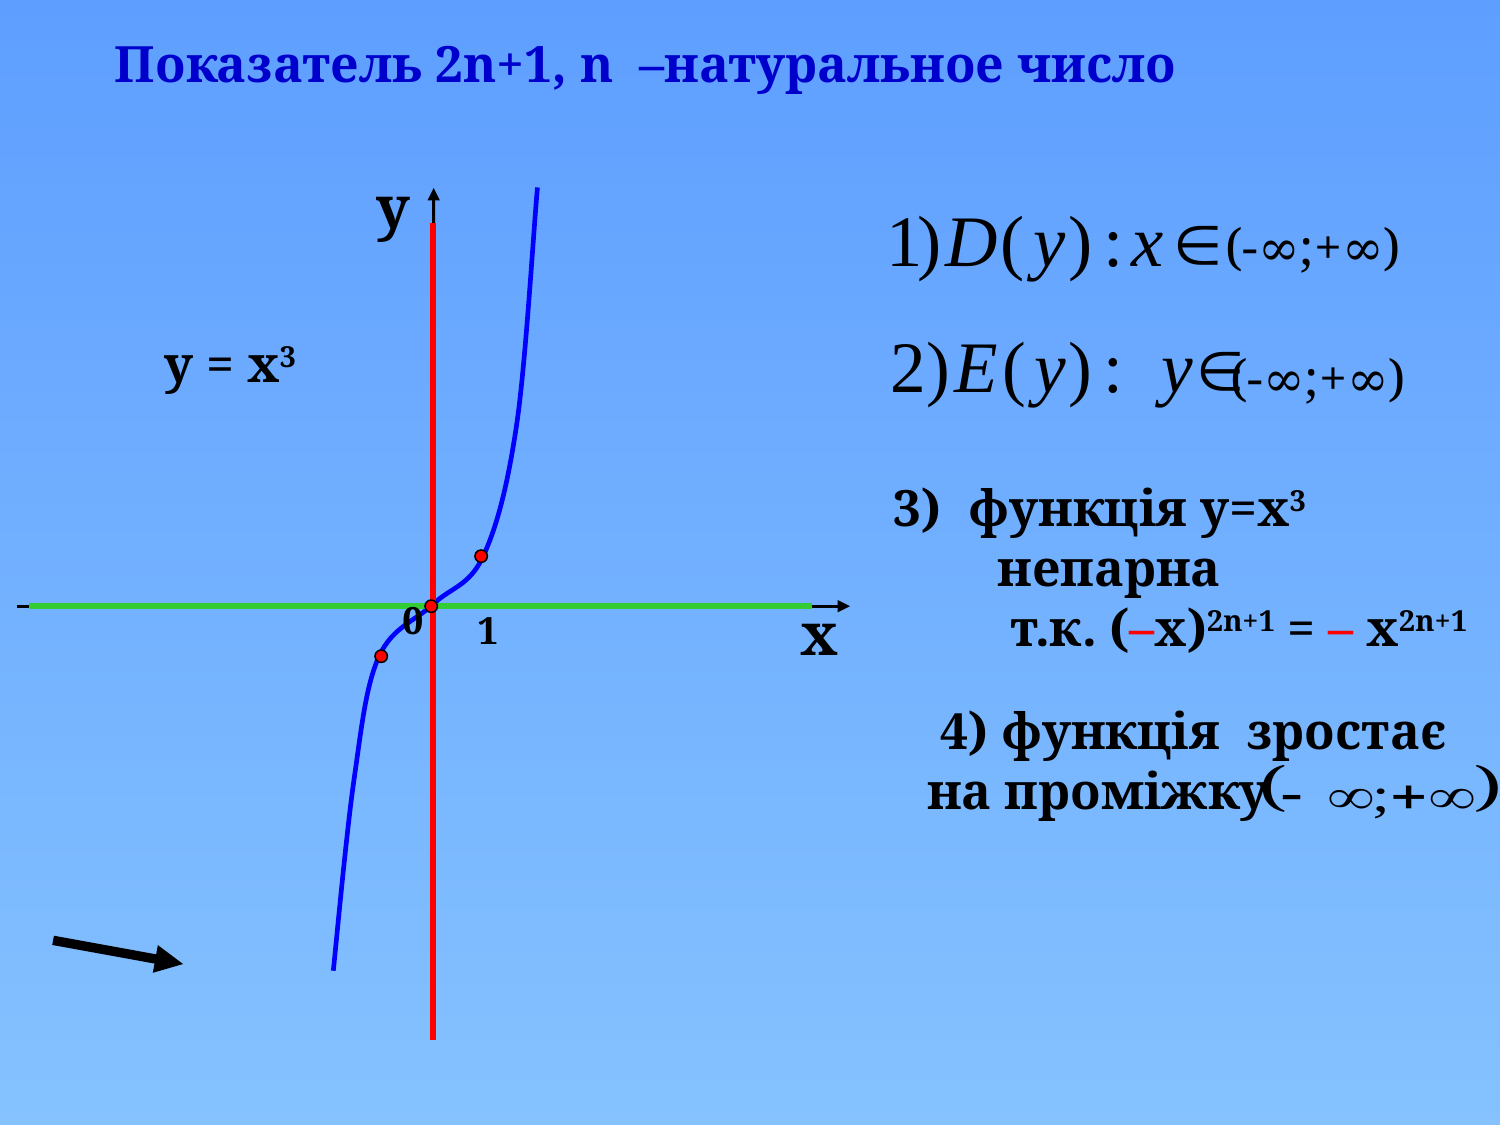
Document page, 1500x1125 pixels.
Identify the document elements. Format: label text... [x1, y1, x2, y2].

text_box [424, 599, 438, 613]
text_box 1 [462, 607, 514, 660]
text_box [914, 694, 1499, 830]
text_box [434, 187, 538, 600]
text_box [374, 649, 388, 663]
text_box [333, 642, 417, 971]
text_box у = х3 [149, 324, 312, 400]
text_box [886, 202, 1434, 294]
text_box у [362, 162, 426, 248]
text_box [427, 187, 440, 222]
text_box х [785, 589, 853, 675]
text_box функція у=х3 непарна т.к. (–х)2n+1 = – х2n+1 [878, 468, 1500, 664]
text_box 0 [387, 589, 439, 650]
text_box Показатель 2n+1, n –натуральное число [99, 24, 1475, 100]
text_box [882, 329, 1434, 421]
text_box [474, 549, 488, 563]
text_box [53, 940, 184, 968]
text_box 1 [462, 599, 514, 606]
